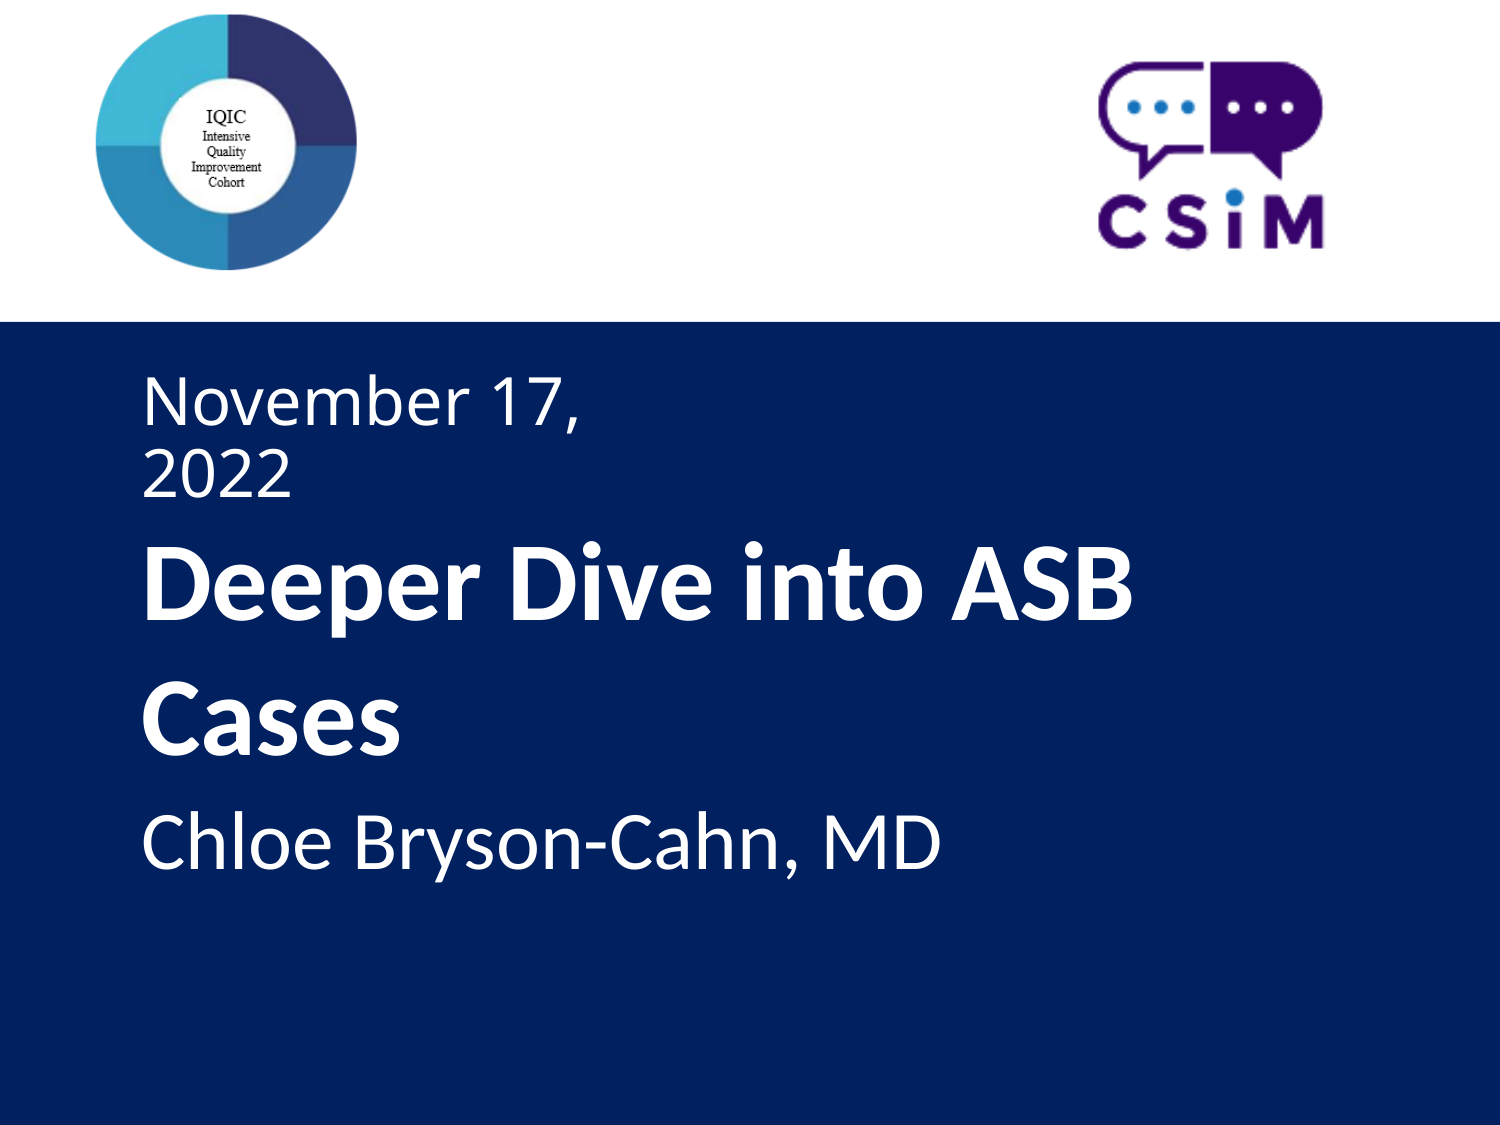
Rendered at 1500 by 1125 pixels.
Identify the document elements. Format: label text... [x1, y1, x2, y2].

text_box November 17, 2022 [126, 360, 754, 492]
text_box Deeper Dive into ASB Cases Chloe Bryson-Cahn, MD [126, 492, 1356, 712]
picture [1058, 49, 1372, 267]
text_box [0, 321, 1500, 1125]
picture [52, 8, 360, 291]
